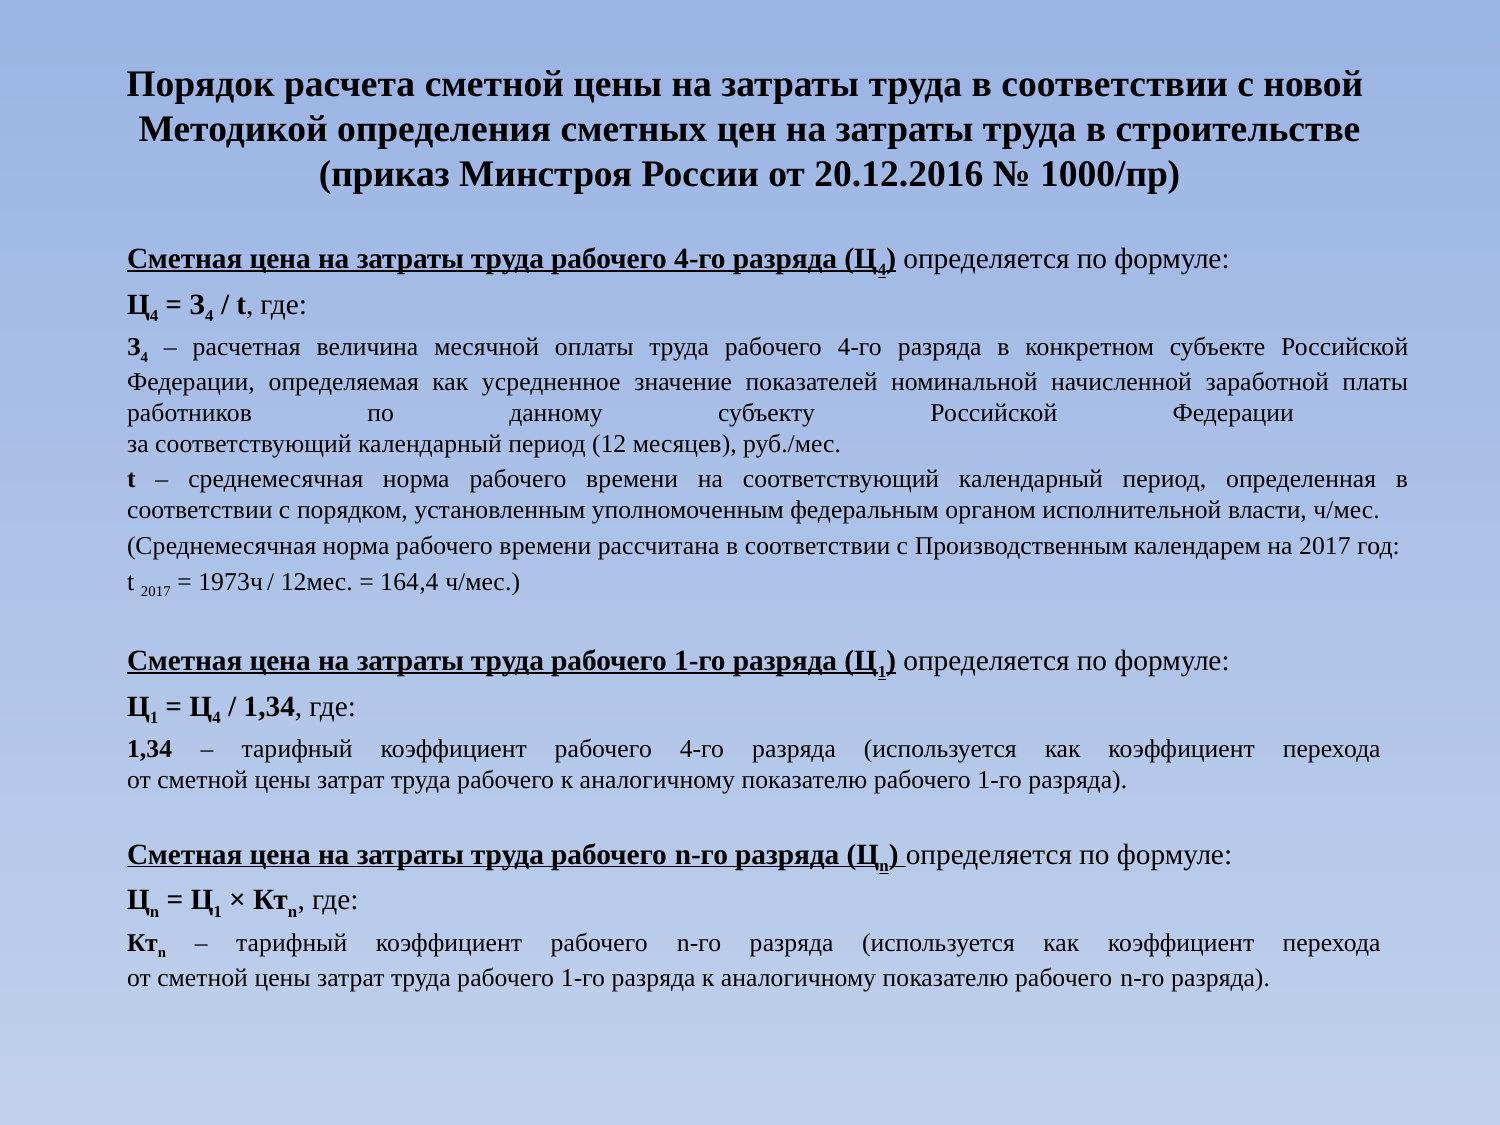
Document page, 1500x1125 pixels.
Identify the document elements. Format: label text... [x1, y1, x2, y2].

list Сметная цена на затраты труда рабочего 4-го разряда (Ц4) определяется по формуле: Ц4 = З4 / t, где: З4 – расчетная величина месячной оплаты труда рабочего 4-го разряда в конкретном субъекте Российской Федерации, определяемая как усредненное значение показателей номинальной начисленной заработной платы работников по данному субъекту Российской Федерации за соответствующий календарный период (12 месяцев), руб./мес. t – среднемесячная норма рабочего времени на соответствующий календарный период, определенная в соответствии с порядком, установленным уполномоченным федеральным органом исполнительной власти, ч/мес. (Среднемесячная норма рабочего времени рассчитана в соответствии с Производственным календарем на 2017 год: t 2017 = 1973ч / 12мес. = 164,4 ч/мес.) Сметная цена на затраты труда рабочего 1-го разряда (Ц1) определяется по формуле: Ц1 = Ц4 / 1,34, где: 1,34 – тарифный коэффициент рабочего 4-го разряда (используется как коэффициент перехода от сметной цены затрат труда рабочего к аналогичному показателю рабочего 1-го разряда). Сметная цена на затраты труда рабочего n-го разряда (Цn) определяется по формуле: Цn = Ц1 × Ктn, где: Ктn – тарифный коэффициент рабочего n-го разряда (используется как коэффициент перехода от сметной цены затрат труда рабочего 1-го разряда к аналогичному показателю рабочего n-го разряда). [112, 231, 1425, 1005]
title Порядок расчета сметной цены на затраты труда в соответствии с новой Методикой определения сметных цен на затраты труда в строительстве (приказ Минстроя России от 20.12.2016 № 1000/пр) [75, 45, 1425, 209]
